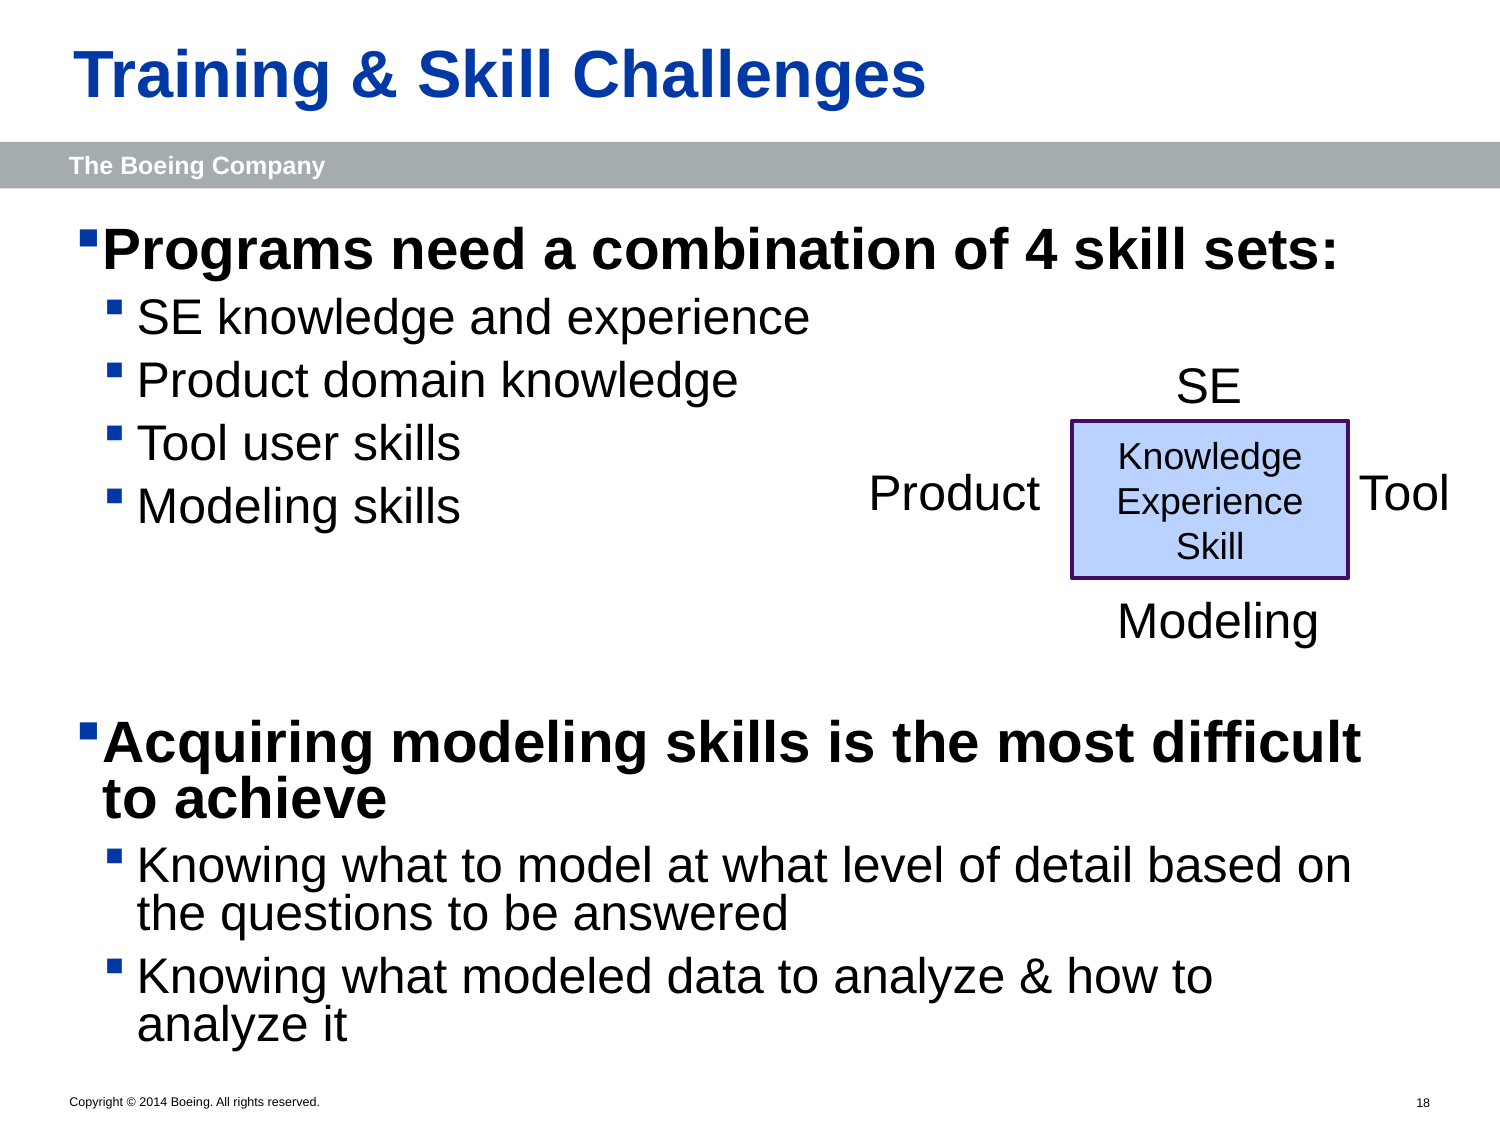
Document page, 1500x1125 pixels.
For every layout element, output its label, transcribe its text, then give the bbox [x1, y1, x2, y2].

list Programs need a combination of 4 skill sets: SE knowledge and experience Product domain knowledge Tool user skills Modeling skills Acquiring modeling skills is the most difficult to achieve Knowing what to model at what level of detail based on the questions to be answered Knowing what modeled data to analyze & how to analyze it [74, 224, 1401, 1047]
title Training & Skill Challenges [73, 0, 1424, 113]
text_box Tool [1350, 453, 1465, 528]
text_box Modeling [1102, 580, 1335, 656]
slide_number 18 [1139, 1071, 1432, 1113]
text_box Product [853, 453, 1056, 528]
text_box SE [1160, 345, 1257, 419]
text_box Knowledge Experience Skill [1070, 419, 1350, 580]
